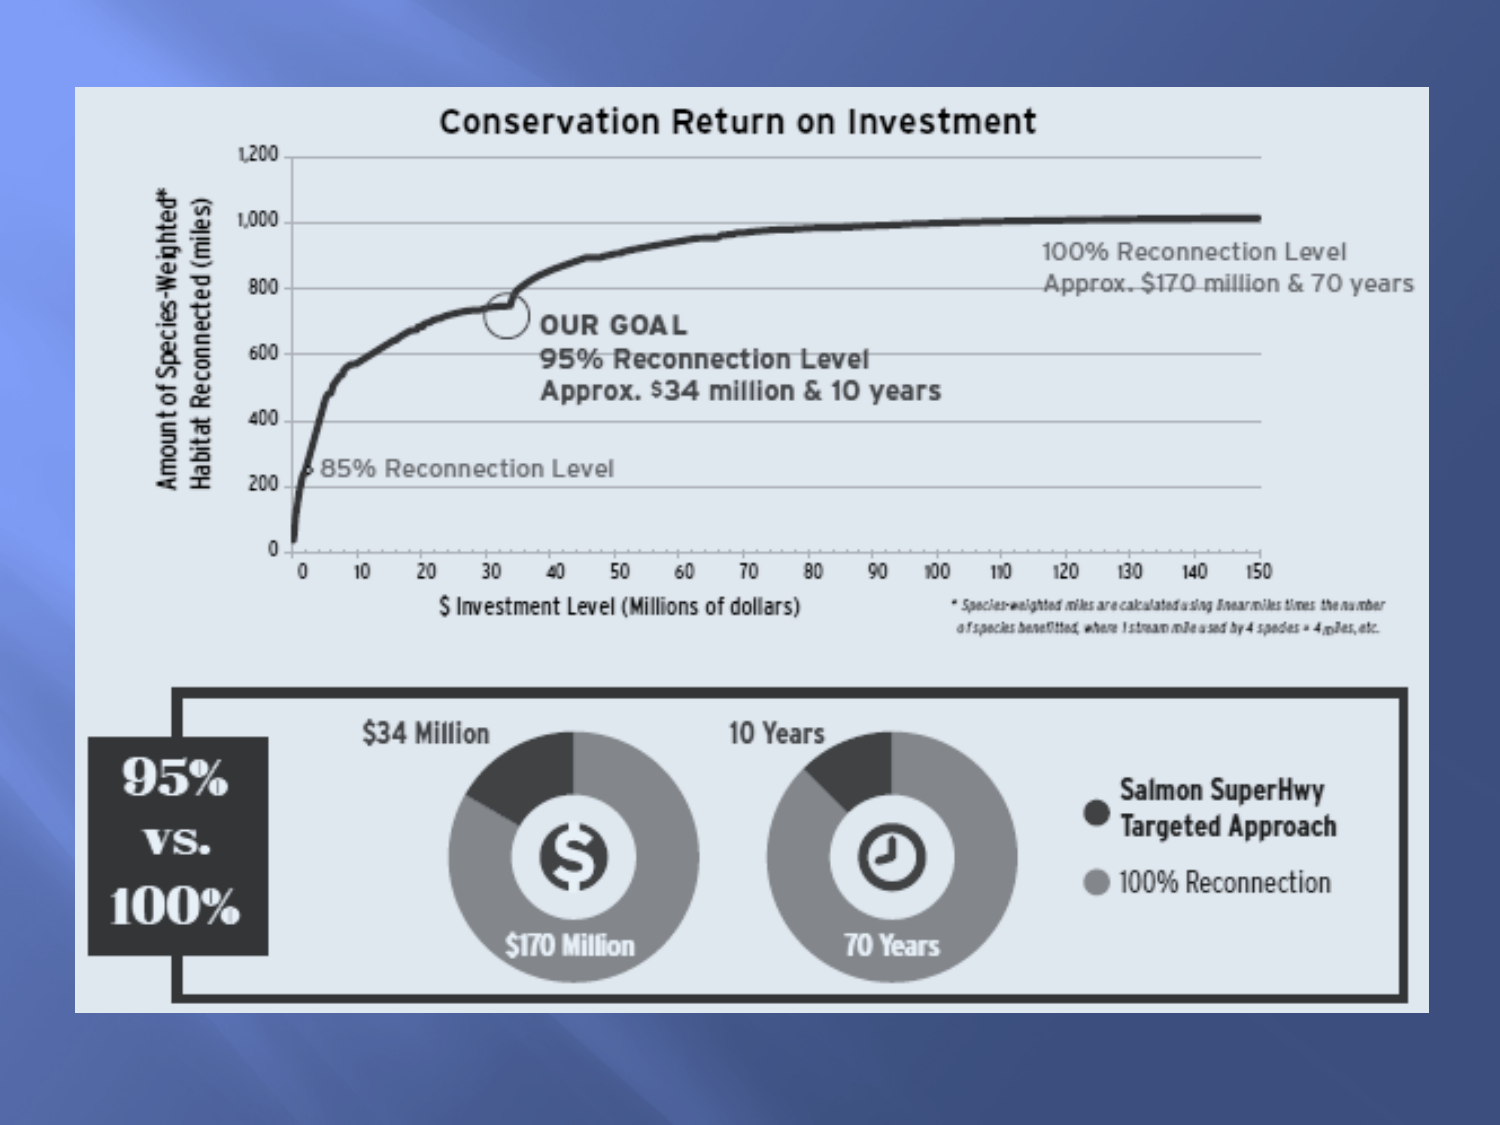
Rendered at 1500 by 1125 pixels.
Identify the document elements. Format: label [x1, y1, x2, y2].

picture [74, 87, 1429, 1013]
